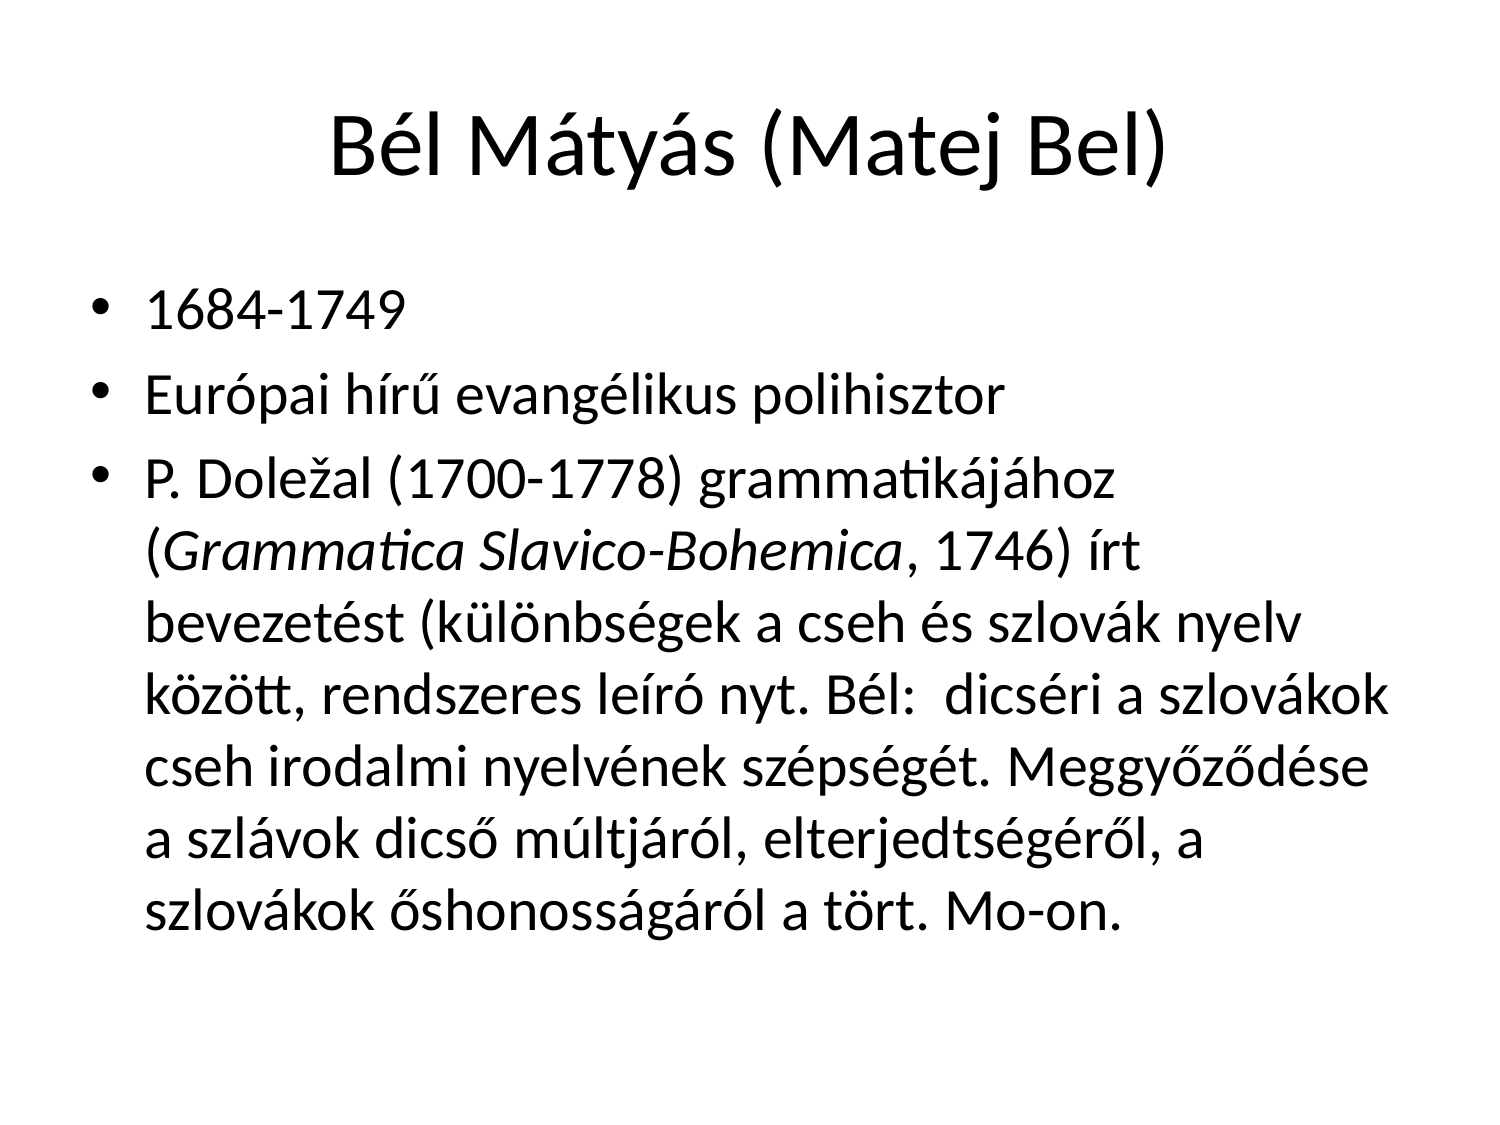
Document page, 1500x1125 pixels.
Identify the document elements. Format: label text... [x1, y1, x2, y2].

list 1684-1749 Európai hírű evangélikus polihisztor P. Doležal (1700-1778) grammatikájához (Grammatica Slavico-Bohemica, 1746) írt bevezetést (különbségek a cseh és szlovák nyelv között, rendszeres leíró nyt. Bél: dicséri a szlovákok cseh irodalmi nyelvének szépségét. Meggyőződése a szlávok dicső múltjáról, elterjedtségéről, a szlovákok őshonosságáról a tört. Mo-on. [74, 262, 1426, 1006]
title Bél Mátyás (Matej Bel) [74, 44, 1426, 233]
